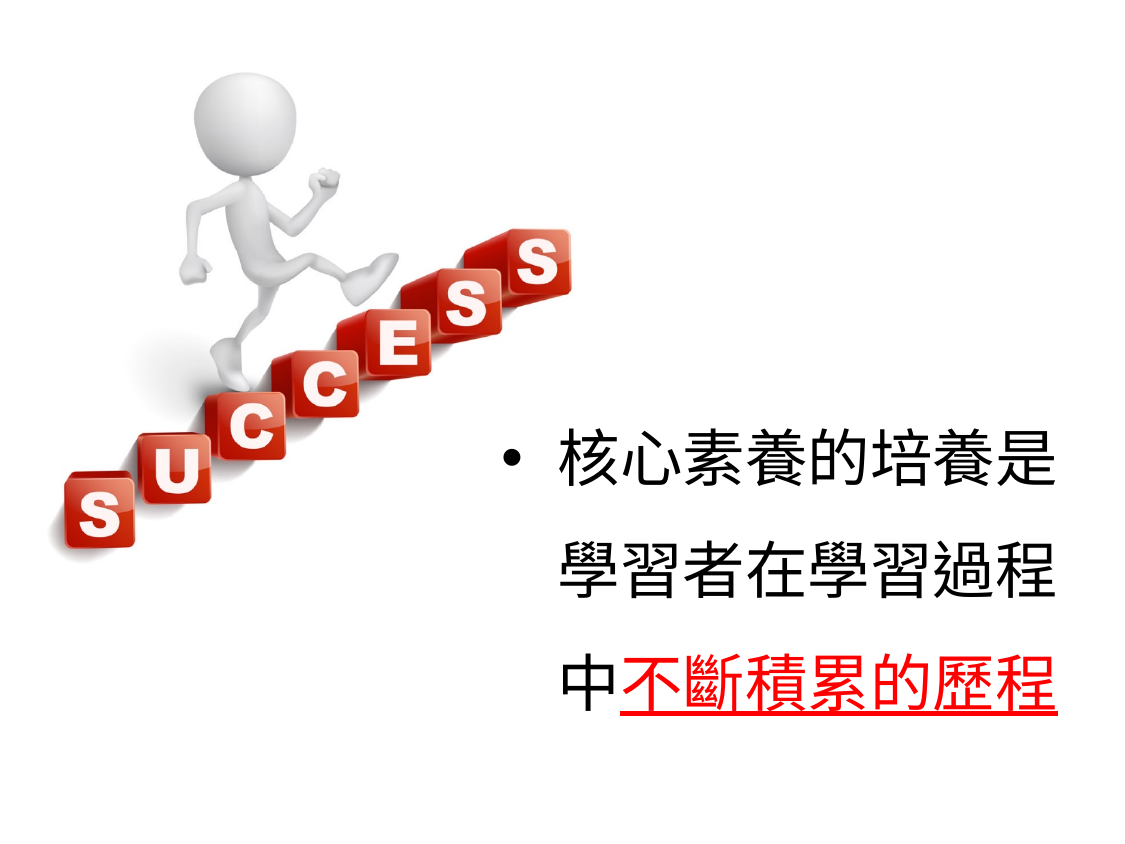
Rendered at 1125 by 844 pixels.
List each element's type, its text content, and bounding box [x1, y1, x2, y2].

text_box 核心素養的培養是學習者在學習過程中不斷積累的歷程 [486, 374, 1093, 727]
picture [27, 15, 597, 585]
